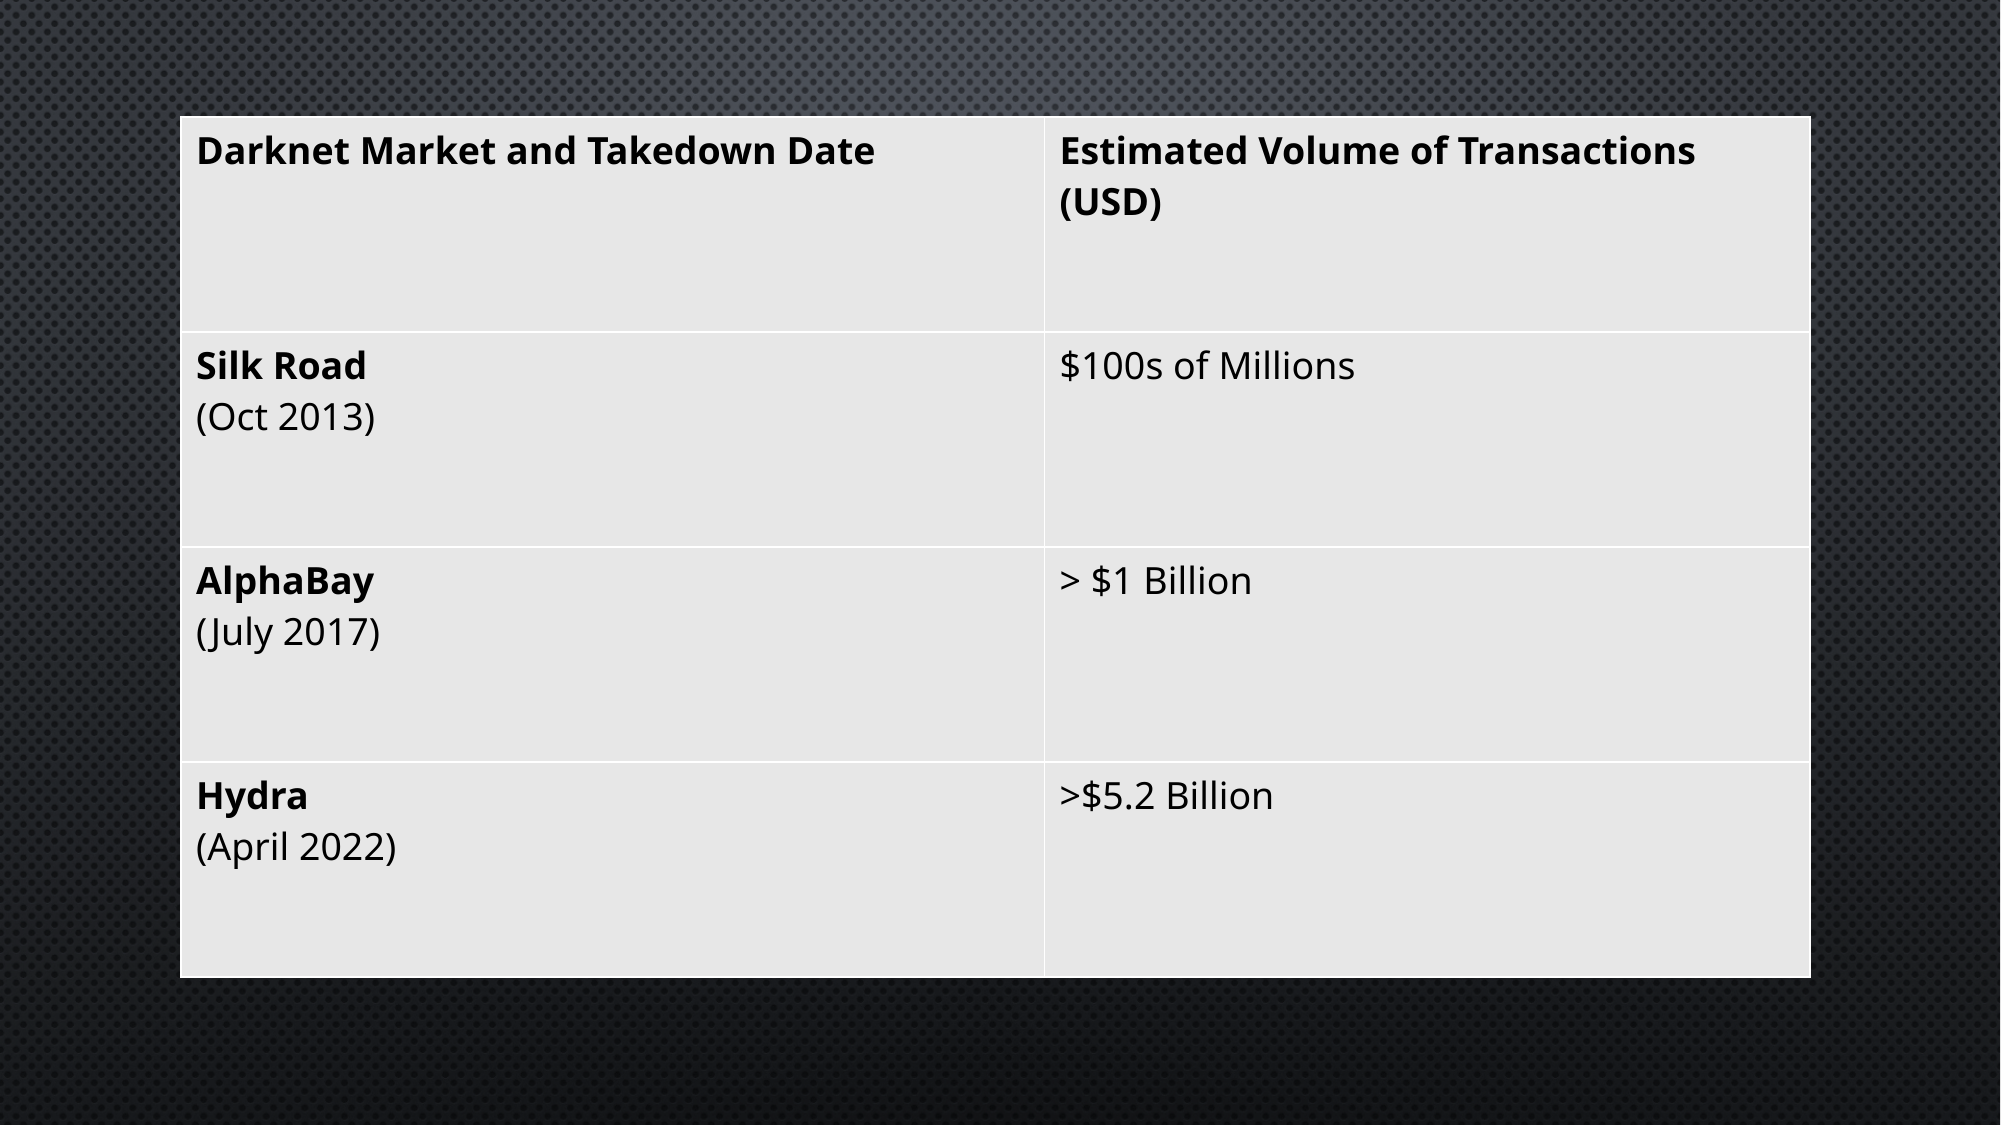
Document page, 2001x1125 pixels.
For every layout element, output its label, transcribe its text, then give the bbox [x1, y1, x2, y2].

table_header Estimated Volume of Transactions (USD) [1045, 118, 1809, 331]
table_header Darknet Market and Takedown Date [182, 118, 1044, 331]
table_cell >$5.2 Billion [1045, 763, 1809, 976]
table_cell Silk Road (Oct 2013) [182, 333, 1044, 546]
table_cell $100s of Millions [1045, 333, 1809, 546]
table_cell AlphaBay (July 2017) [182, 548, 1044, 761]
table_cell Hydra (April 2022) [182, 763, 1044, 976]
table_cell > $1 Billion [1045, 548, 1809, 761]
